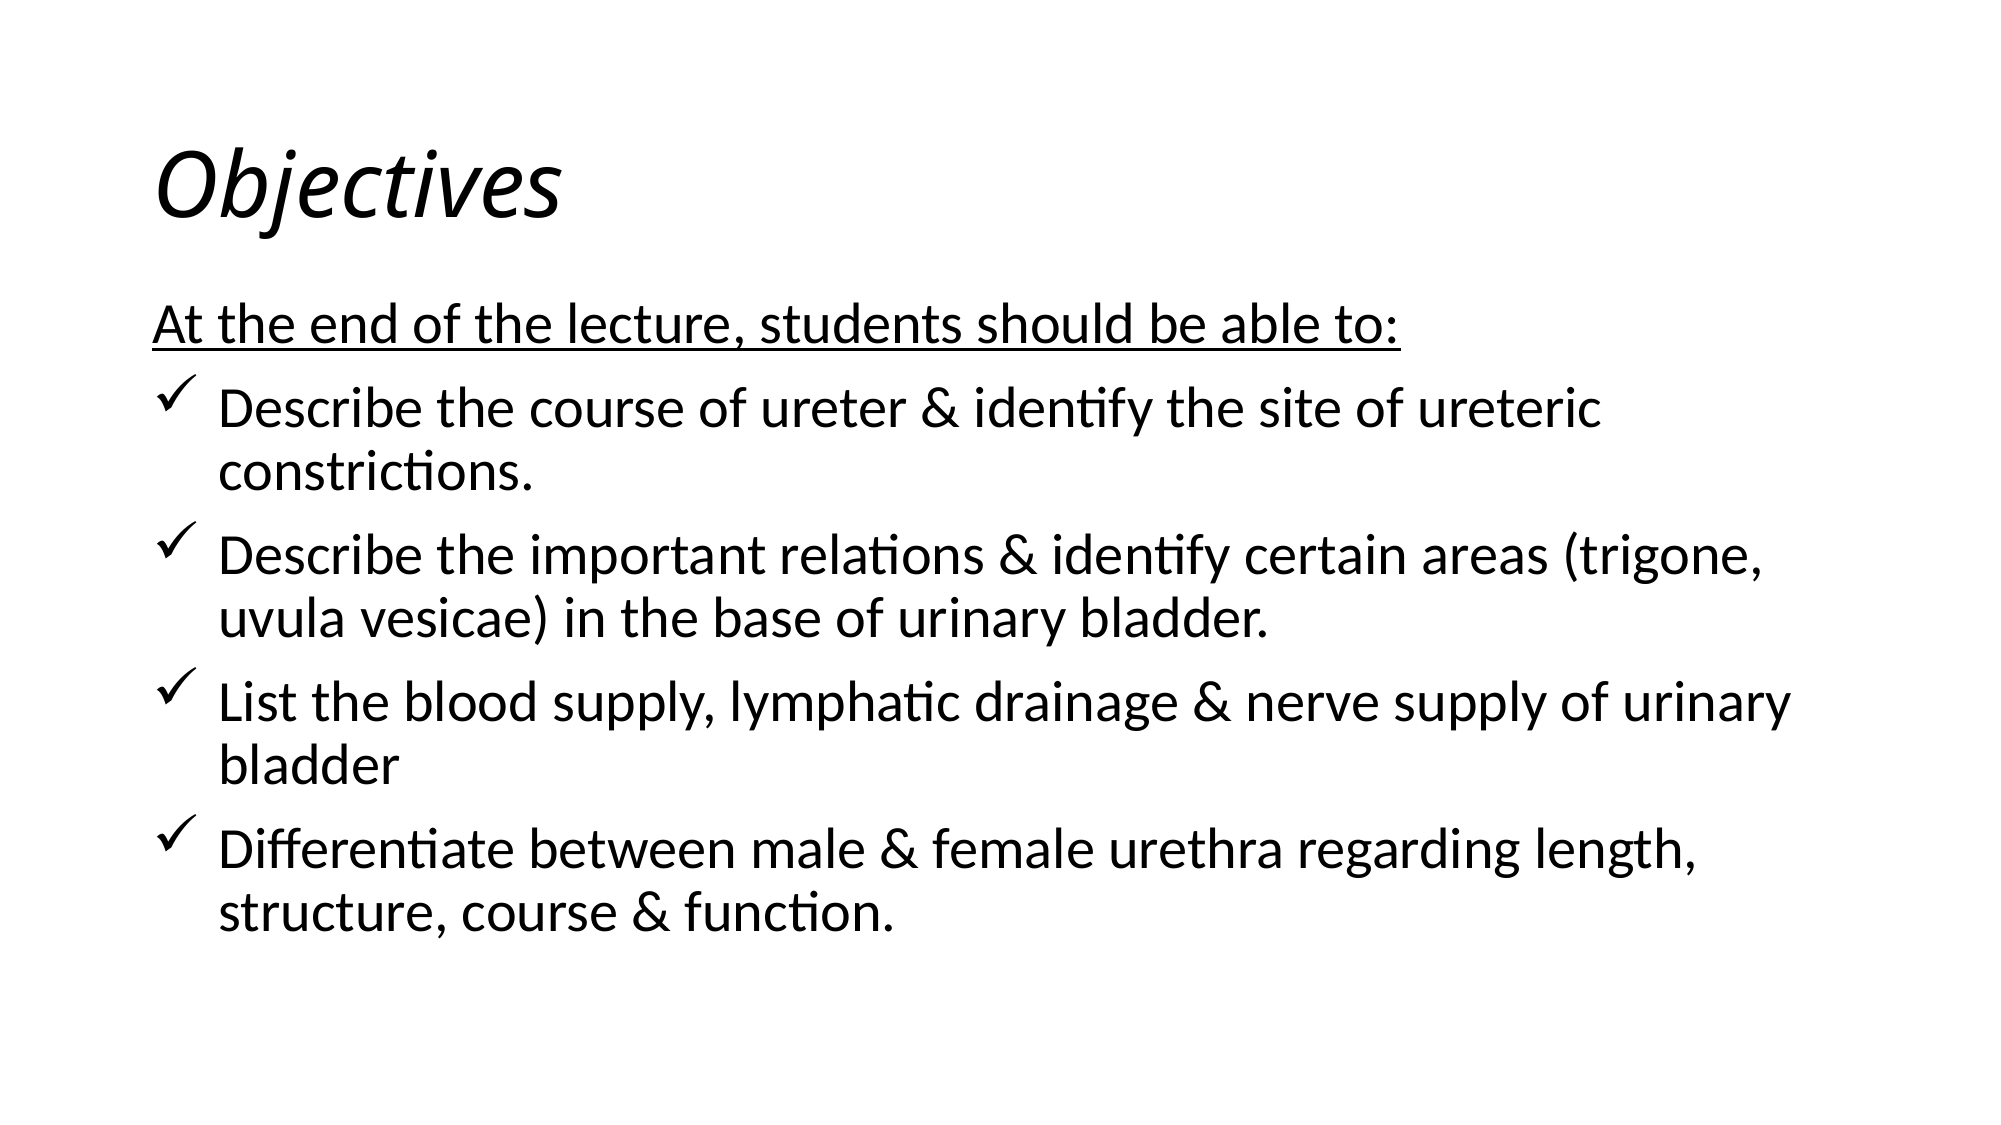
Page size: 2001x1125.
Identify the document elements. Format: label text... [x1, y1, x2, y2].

list At the end of the lecture, students should be able to: Describe the course of ureter & identify the site of ureteric constrictions. Describe the important relations & identify certain areas (trigone, uvula vesicae) in the base of urinary bladder. List the blood supply, lymphatic drainage & nerve supply of urinary bladder Differentiate between male & female urethra regarding length, structure, course & function. [137, 286, 1863, 1000]
title Objectives [137, 99, 1863, 278]
